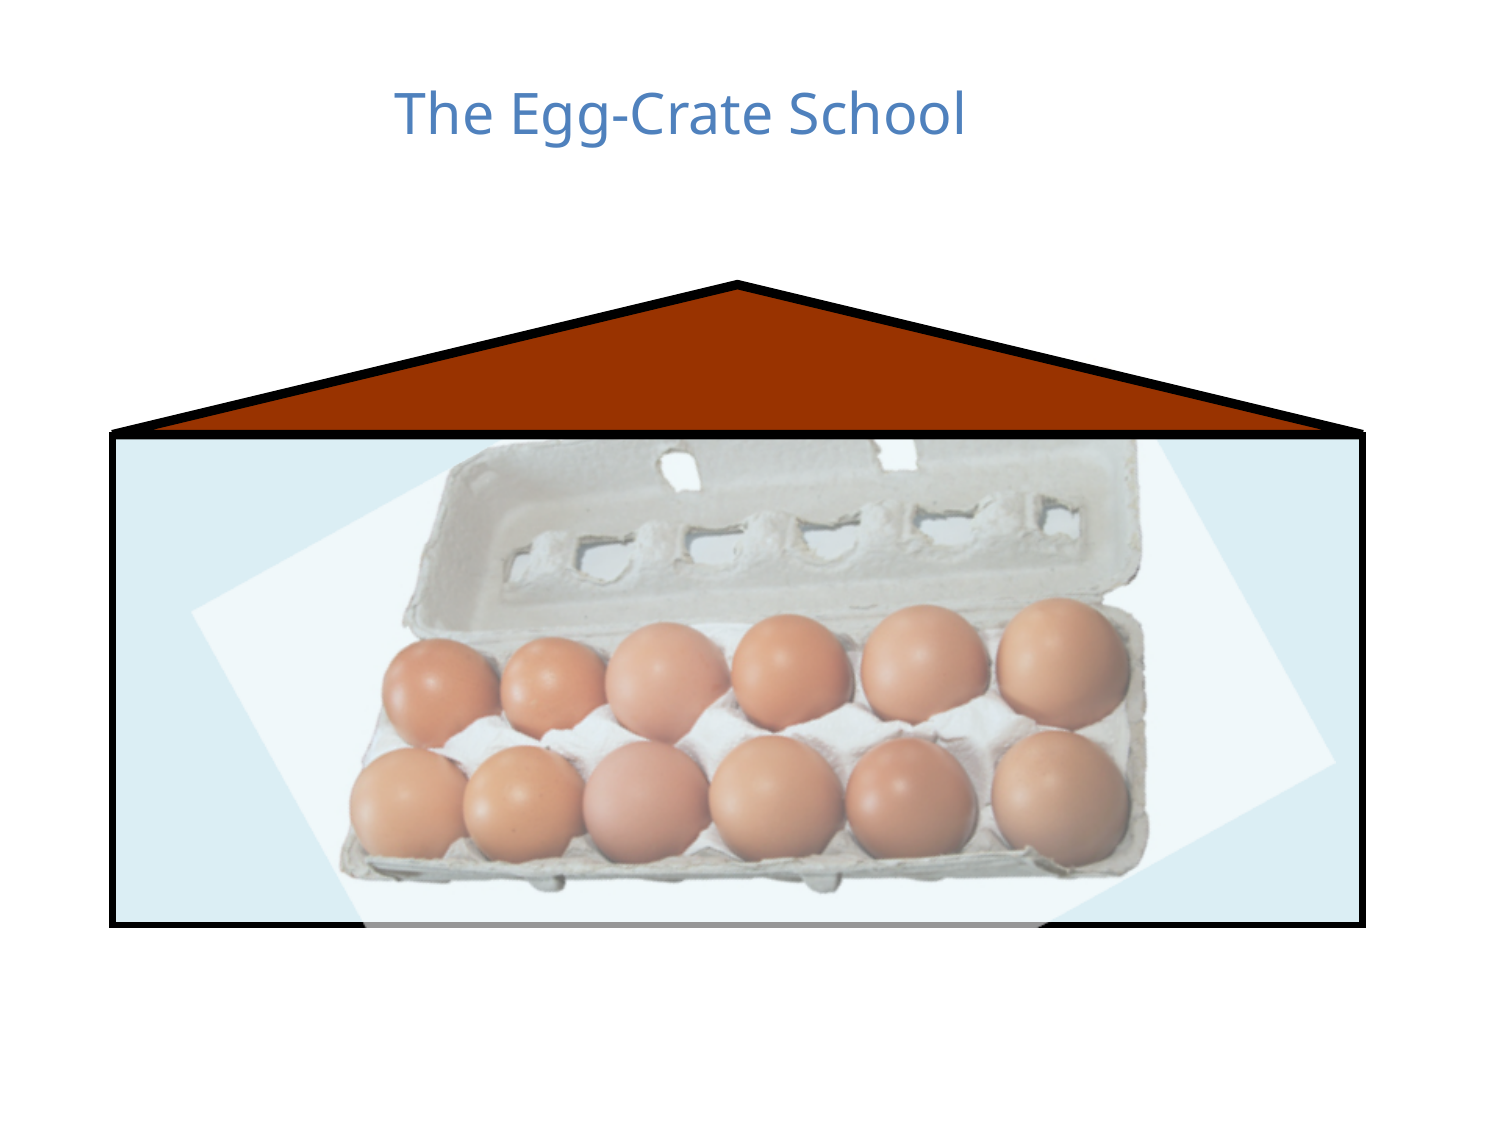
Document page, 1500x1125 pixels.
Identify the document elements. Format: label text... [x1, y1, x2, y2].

subtitle [112, 435, 293, 925]
picture [298, 343, 1228, 1031]
text_box [502, 284, 973, 341]
text_box [1233, 403, 1363, 435]
subtitle [1233, 435, 1363, 925]
text_box [112, 391, 293, 435]
title The Egg-Crate School [0, 62, 1363, 162]
